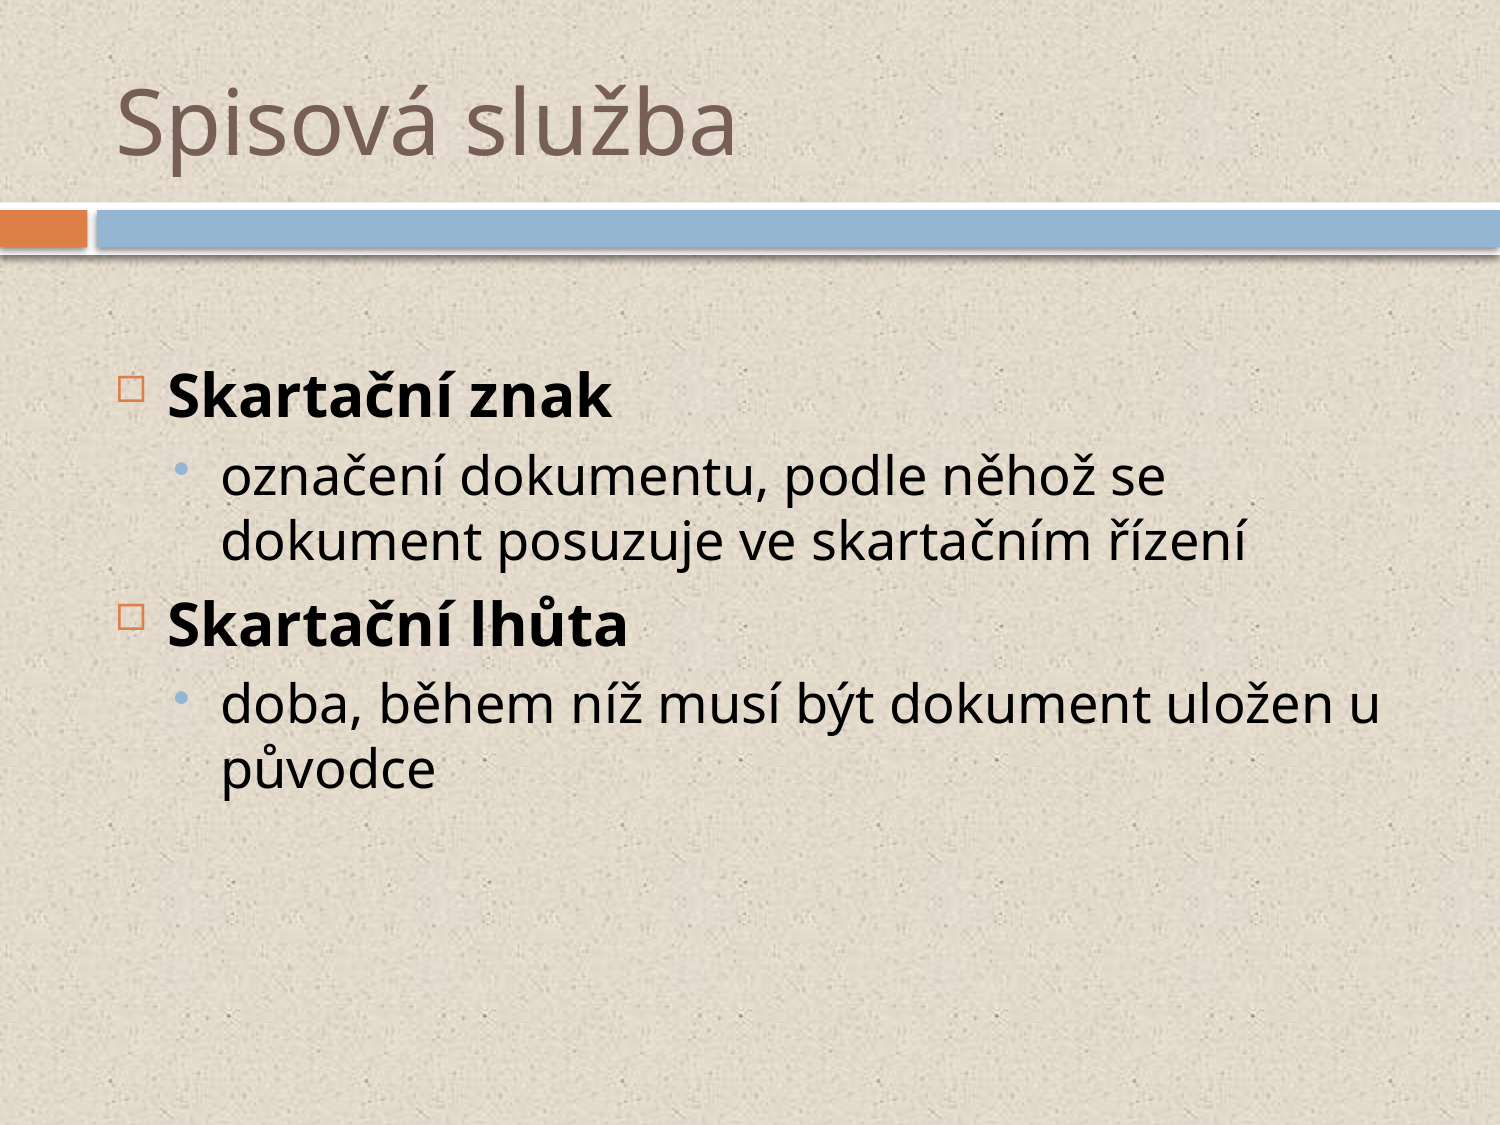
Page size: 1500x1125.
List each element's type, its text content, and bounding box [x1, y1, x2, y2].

title Spisová služba [100, 37, 1438, 200]
list Skartační znak označení dokumentu, podle něhož se dokument posuzuje ve skartačním řízení Skartační lhůta doba, během níž musí být dokument uložen u původce [100, 349, 1438, 1000]
picture [0, 255, 1500, 1125]
picture [0, 0, 1500, 202]
